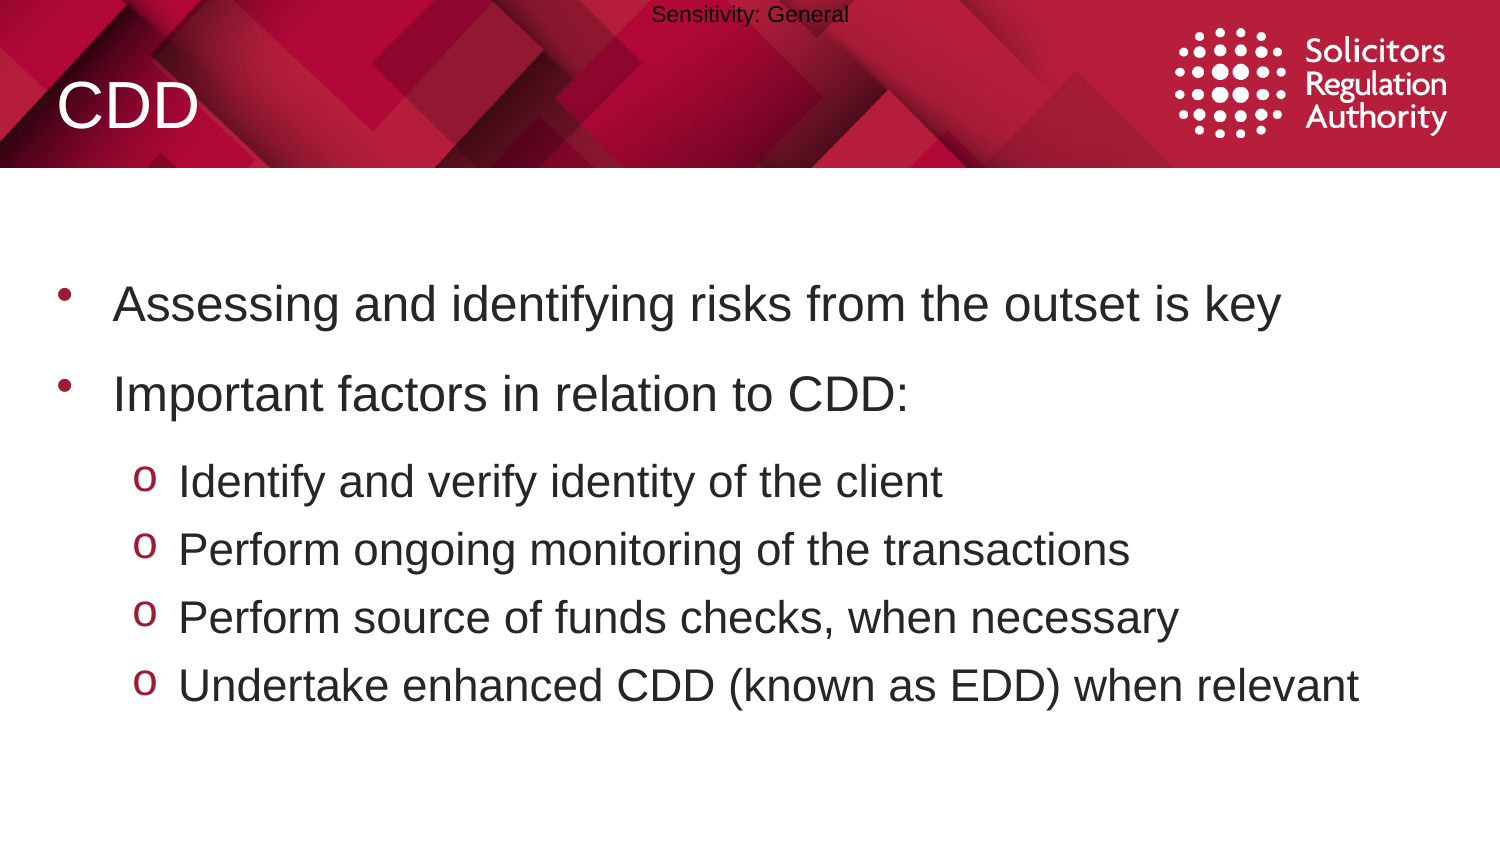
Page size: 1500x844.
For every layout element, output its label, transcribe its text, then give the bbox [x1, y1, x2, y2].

list Assessing and identifying risks from the outset is key Important factors in relation to CDD: Identify and verify identity of the client Perform ongoing monitoring of the transactions Perform source of funds checks, when necessary Undertake enhanced CDD (known as EDD) when relevant [40, 172, 1460, 724]
picture [0, 0, 1500, 168]
title CDD [40, 31, 1188, 172]
